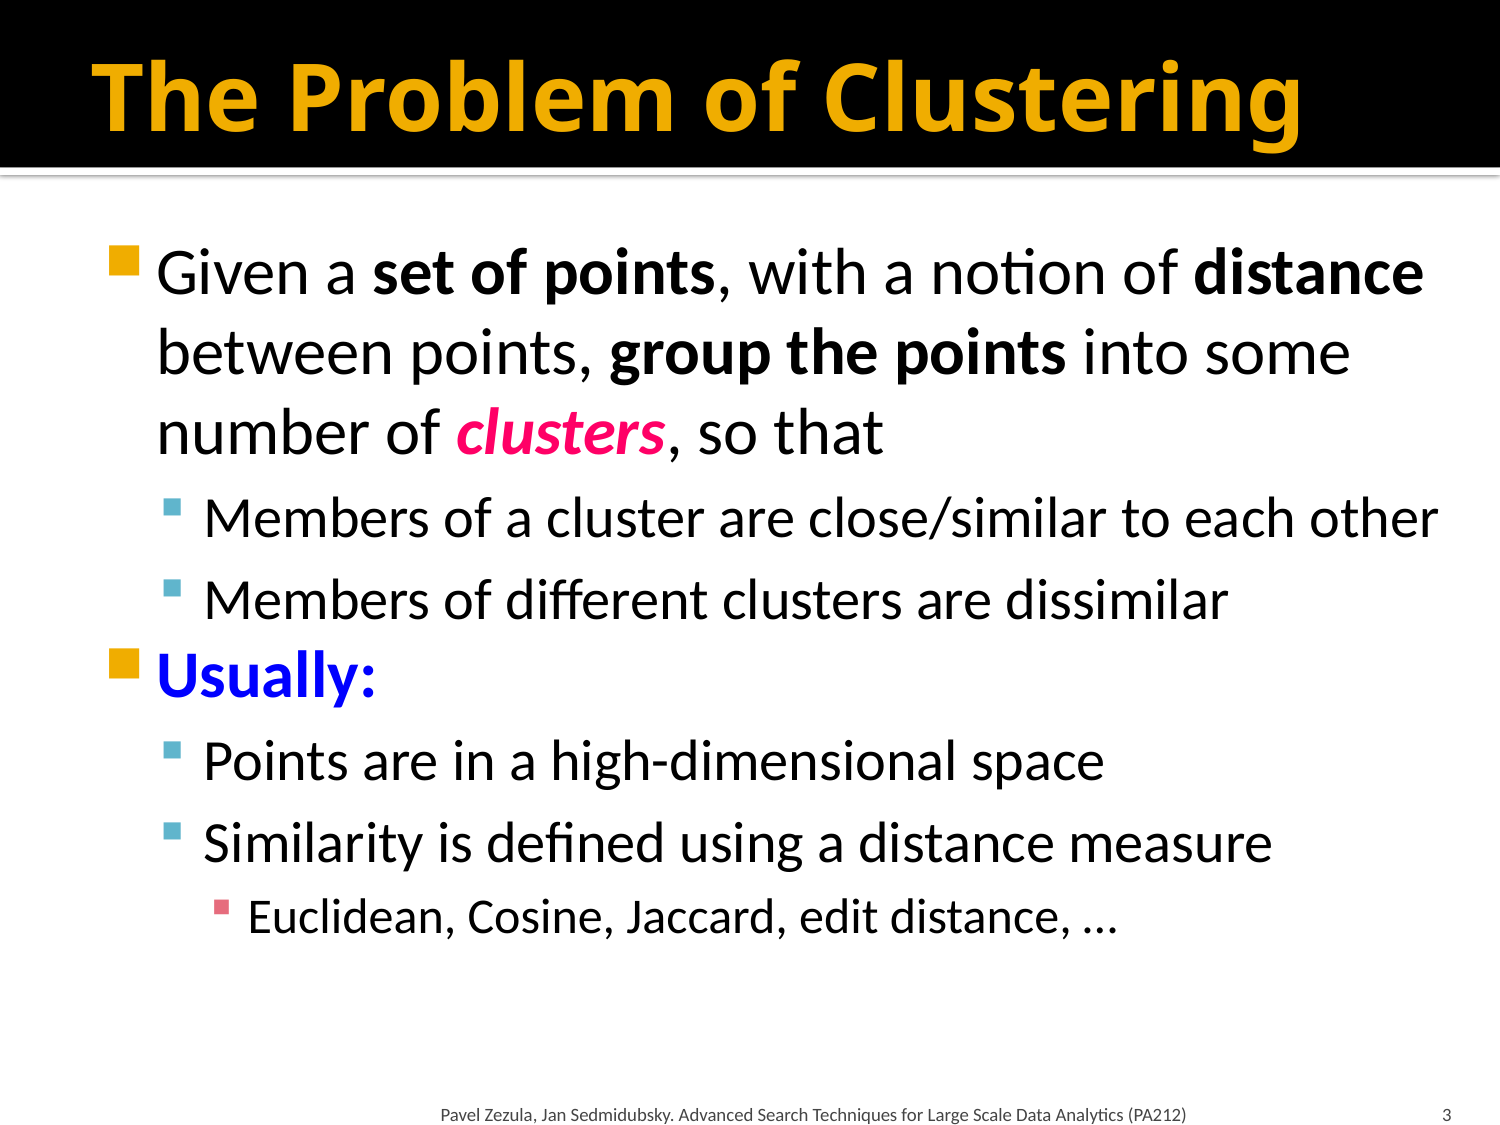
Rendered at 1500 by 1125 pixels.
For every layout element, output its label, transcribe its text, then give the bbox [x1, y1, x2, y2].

title The Problem of Clustering [75, 12, 1425, 175]
footer Pavel Zezula, Jan Sedmidubsky. Advanced Search Techniques for Large Scale Data Analytics (PA212) [433, 1080, 1337, 1125]
slide_number 3 [1345, 1080, 1467, 1125]
list Given a set of points, with a notion of distance between points, group the points into some number of clusters, so that Members of a cluster are close/similar to each other Members of different clusters are dissimilar Usually: Points are in a high-dimensional space Similarity is defined using a distance measure Euclidean, Cosine, Jaccard, edit distance, … [75, 212, 1488, 1075]
